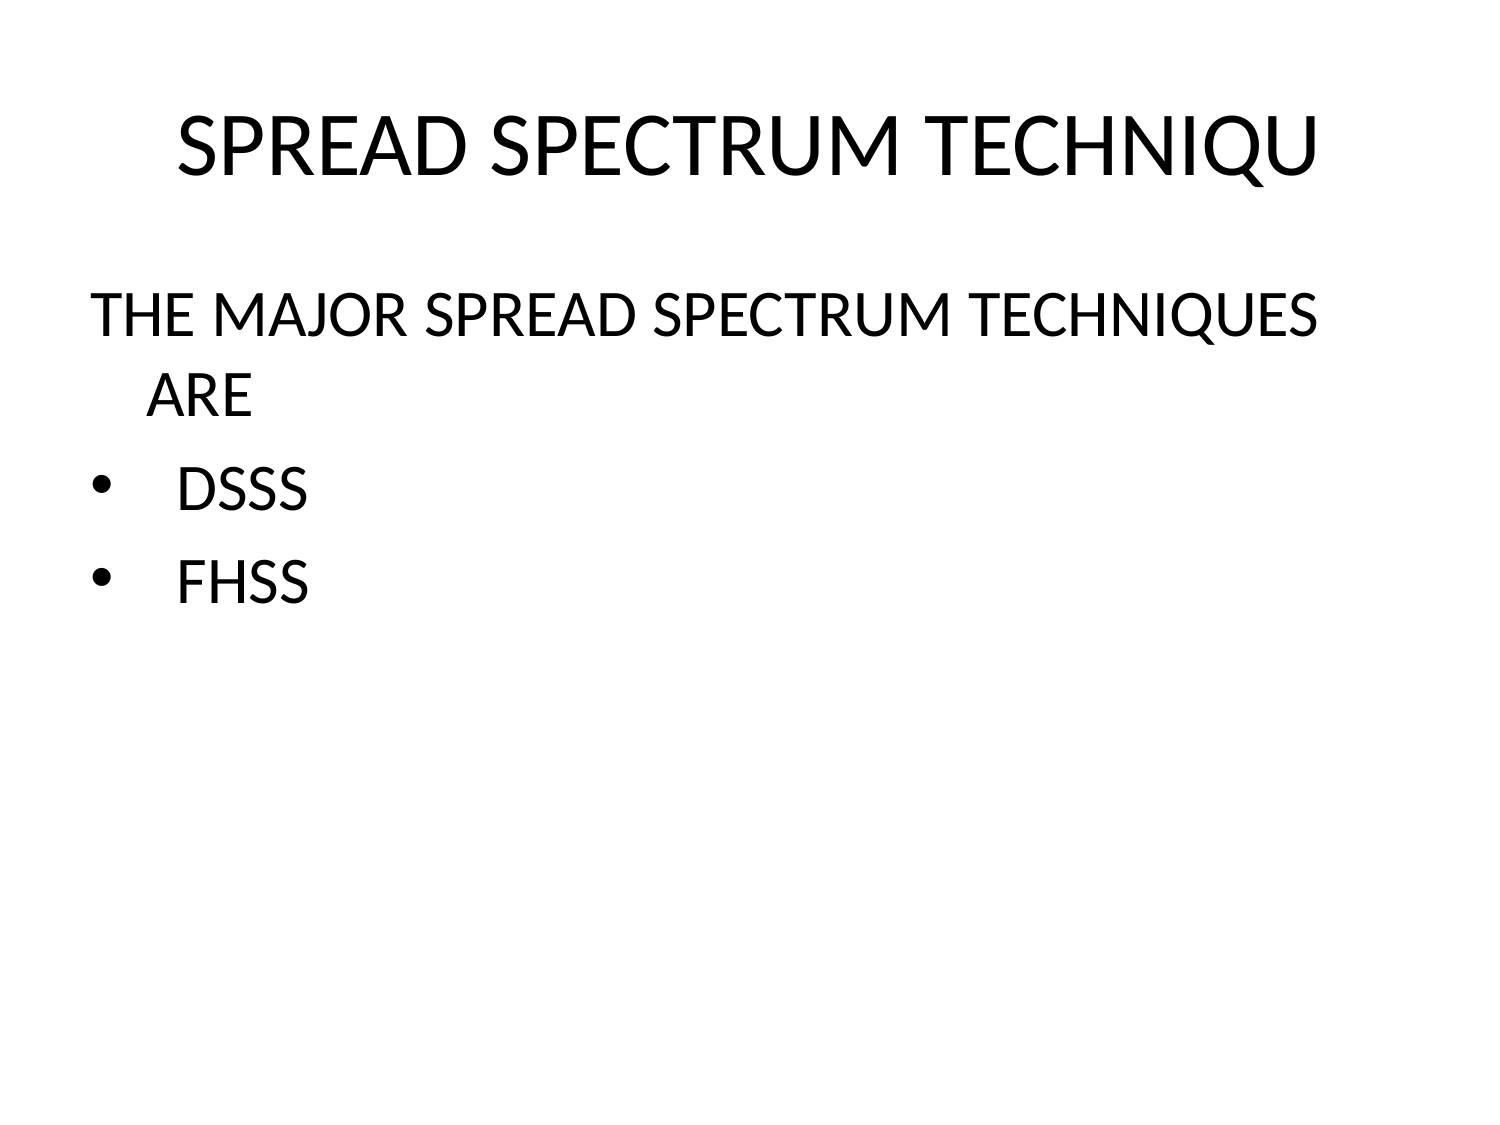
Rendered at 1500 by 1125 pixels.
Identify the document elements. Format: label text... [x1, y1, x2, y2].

list THE MAJOR SPREAD SPECTRUM TECHNIQUES ARE DSSS FHSS [75, 262, 1425, 1005]
title SPREAD SPECTRUM TECHNIQU [75, 45, 1425, 233]
